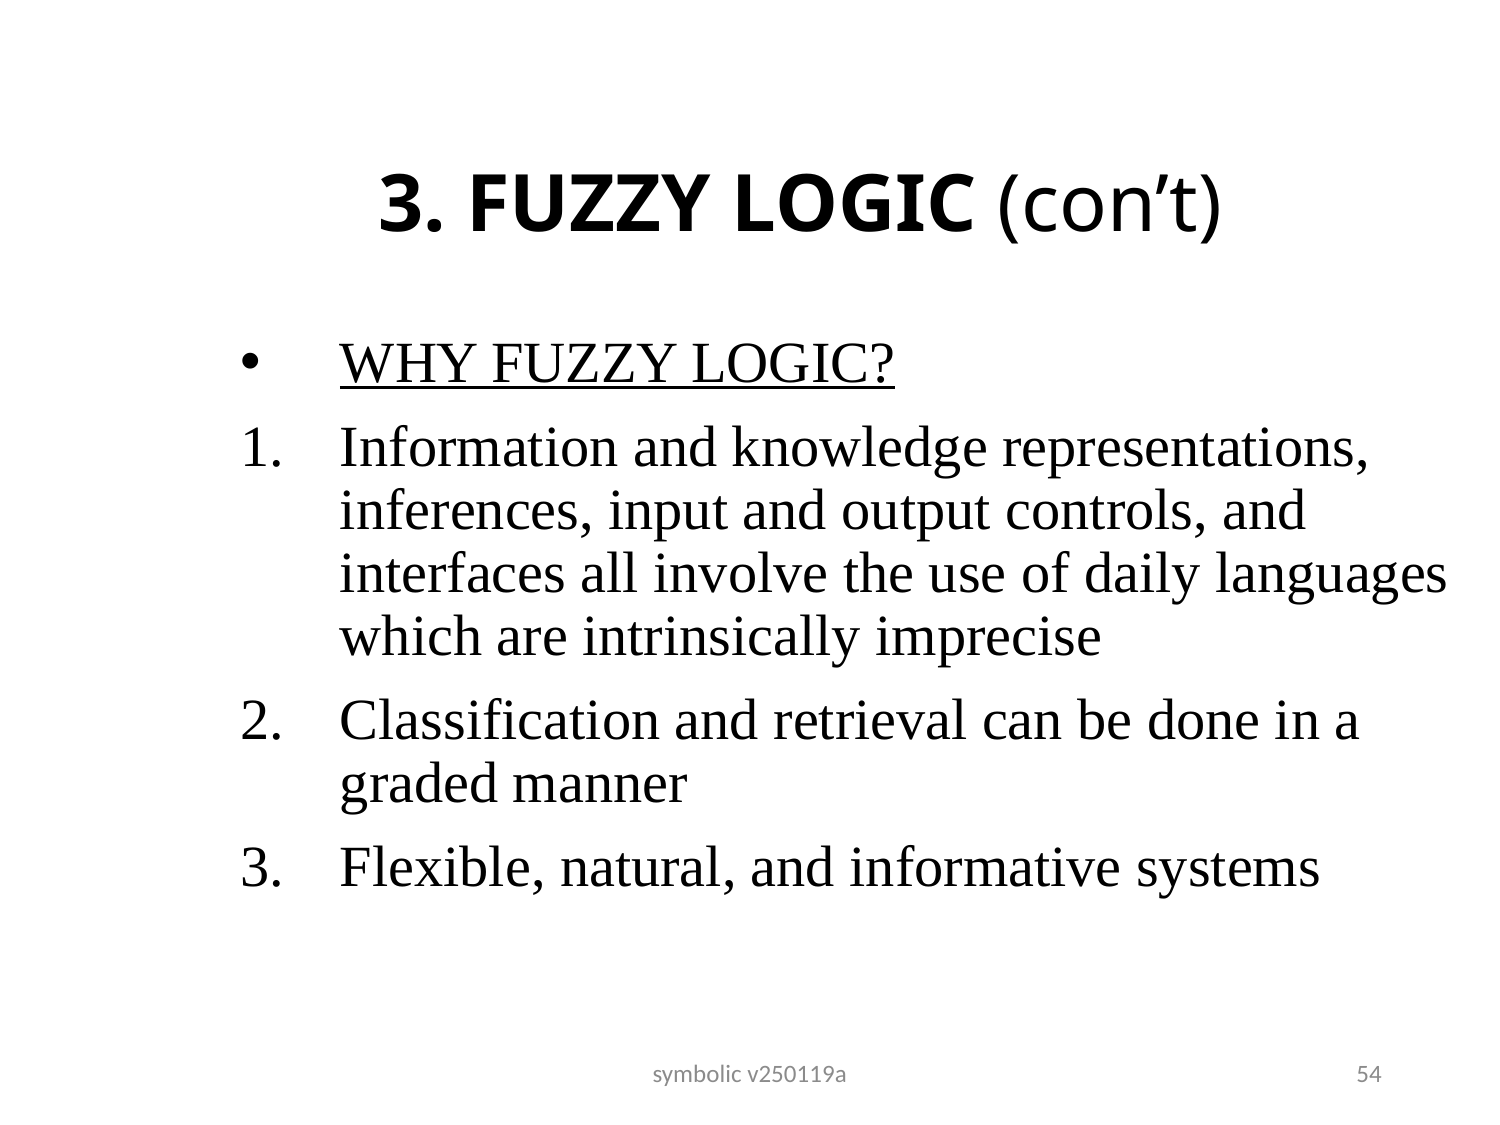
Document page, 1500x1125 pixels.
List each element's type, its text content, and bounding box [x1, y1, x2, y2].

title 3. FUZZY LOGIC (con’t) [162, 112, 1438, 300]
footer symbolic v250119a [496, 1042, 1004, 1103]
list WHY FUZZY LOGIC? Information and knowledge representations, inferences, input and output controls, and interfaces all involve the use of daily languages which are intrinsically imprecise Classification and retrieval can be done in a graded manner Flexible, natural, and informative systems [225, 324, 1500, 1000]
slide_number 54 [1059, 1042, 1397, 1103]
